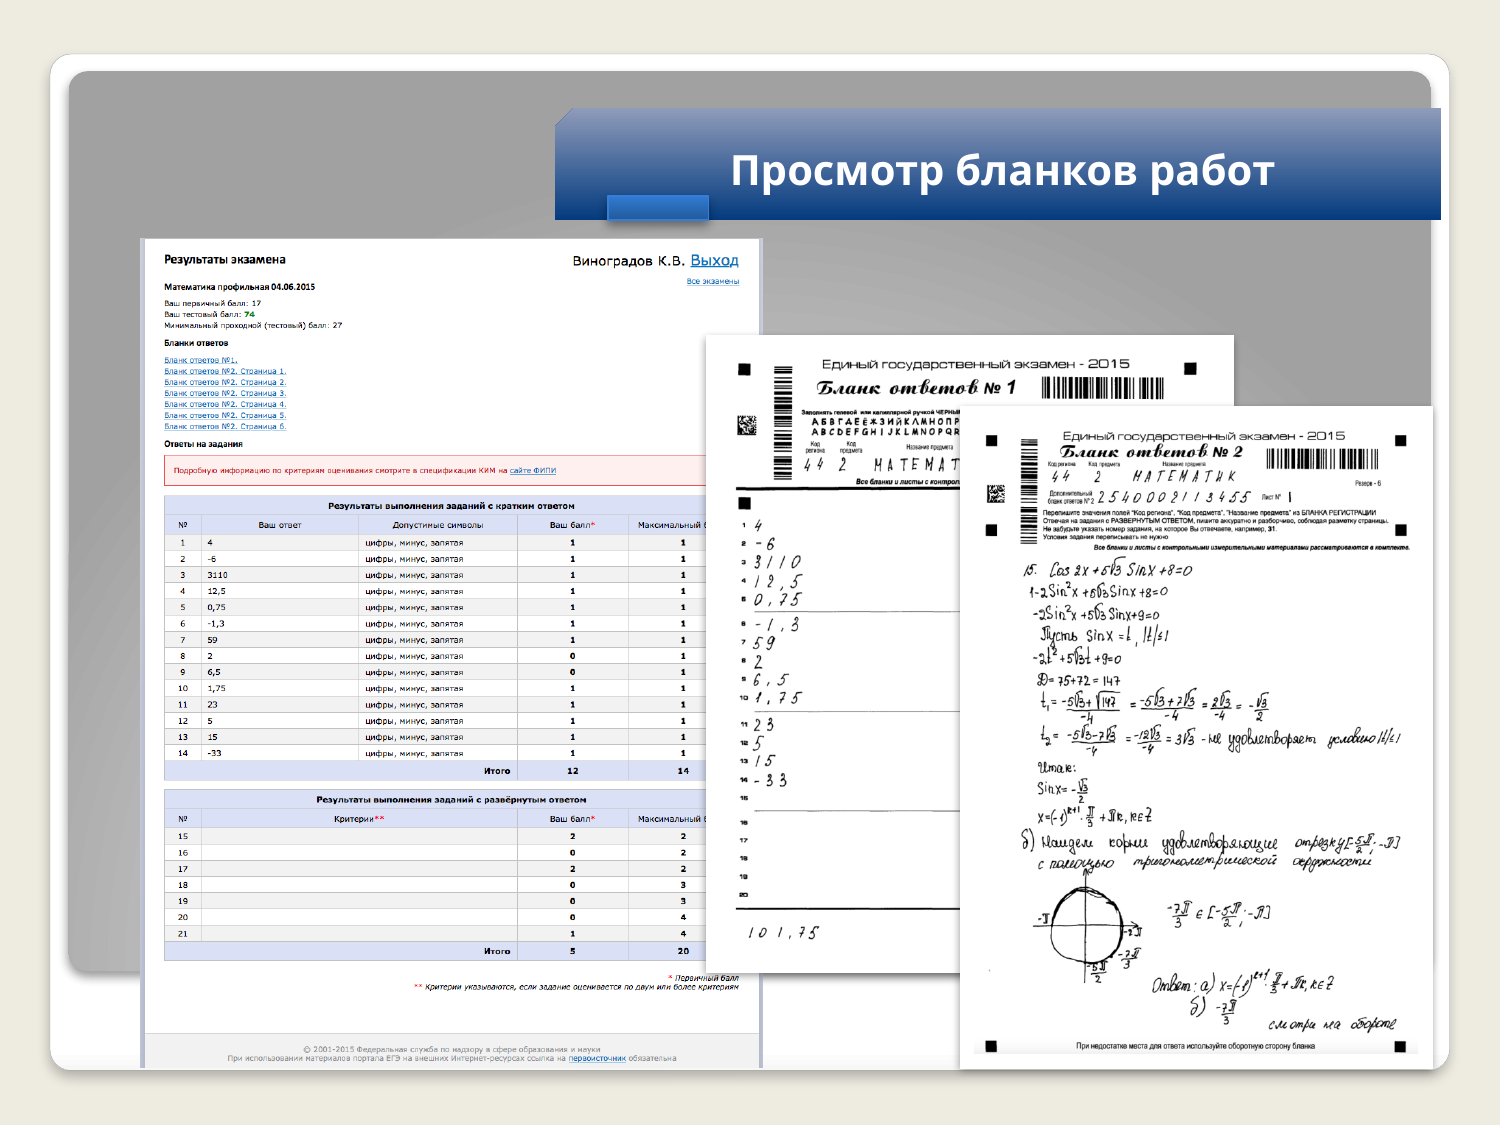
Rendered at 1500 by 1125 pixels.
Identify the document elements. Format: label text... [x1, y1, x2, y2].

picture [140, 238, 1419, 1068]
text_box Просмотр бланков работ [551, 104, 1445, 224]
text_box [607, 195, 709, 221]
